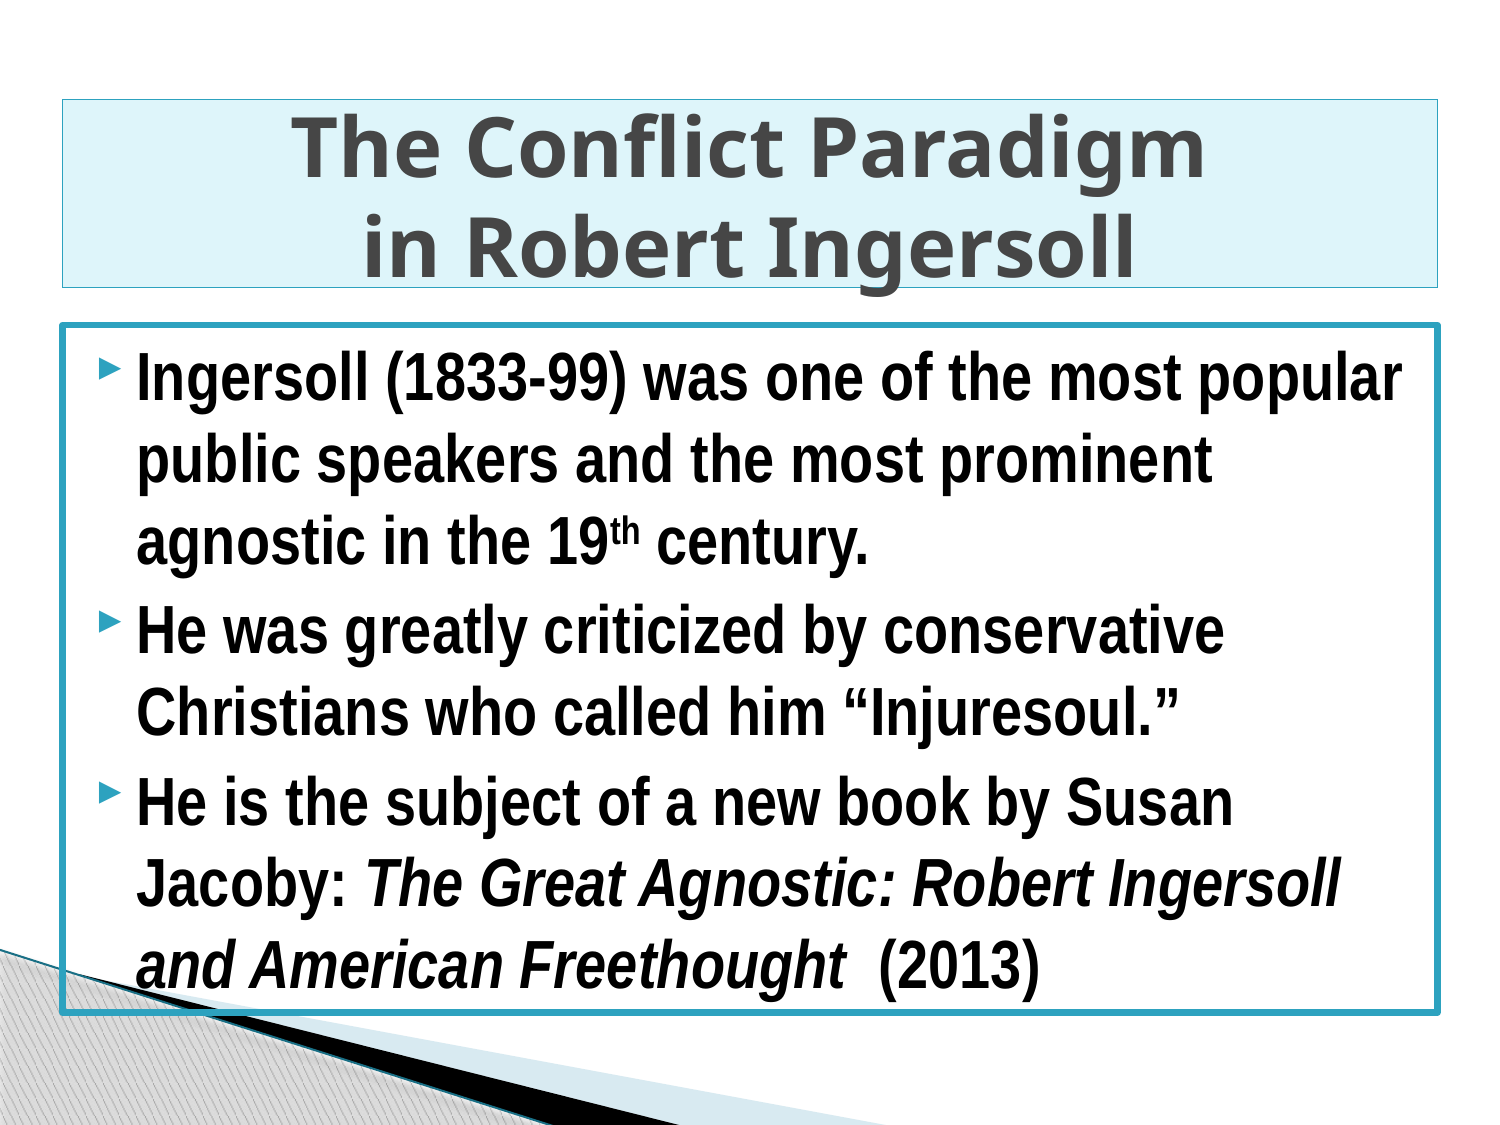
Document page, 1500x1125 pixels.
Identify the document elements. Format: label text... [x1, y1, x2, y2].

list Ingersoll (1833-99) was one of the most popular public speakers and the most prominent agnostic in the 19th century. He was greatly criticized by conservative Christians who called him “Injuresoul.” He is the subject of a new book by Susan Jacoby: The Great Agnostic: Robert Ingersoll and American Freethought (2013) [62, 324, 1438, 1013]
title The Conflict Paradigm in Robert Ingersoll [62, 99, 1438, 288]
